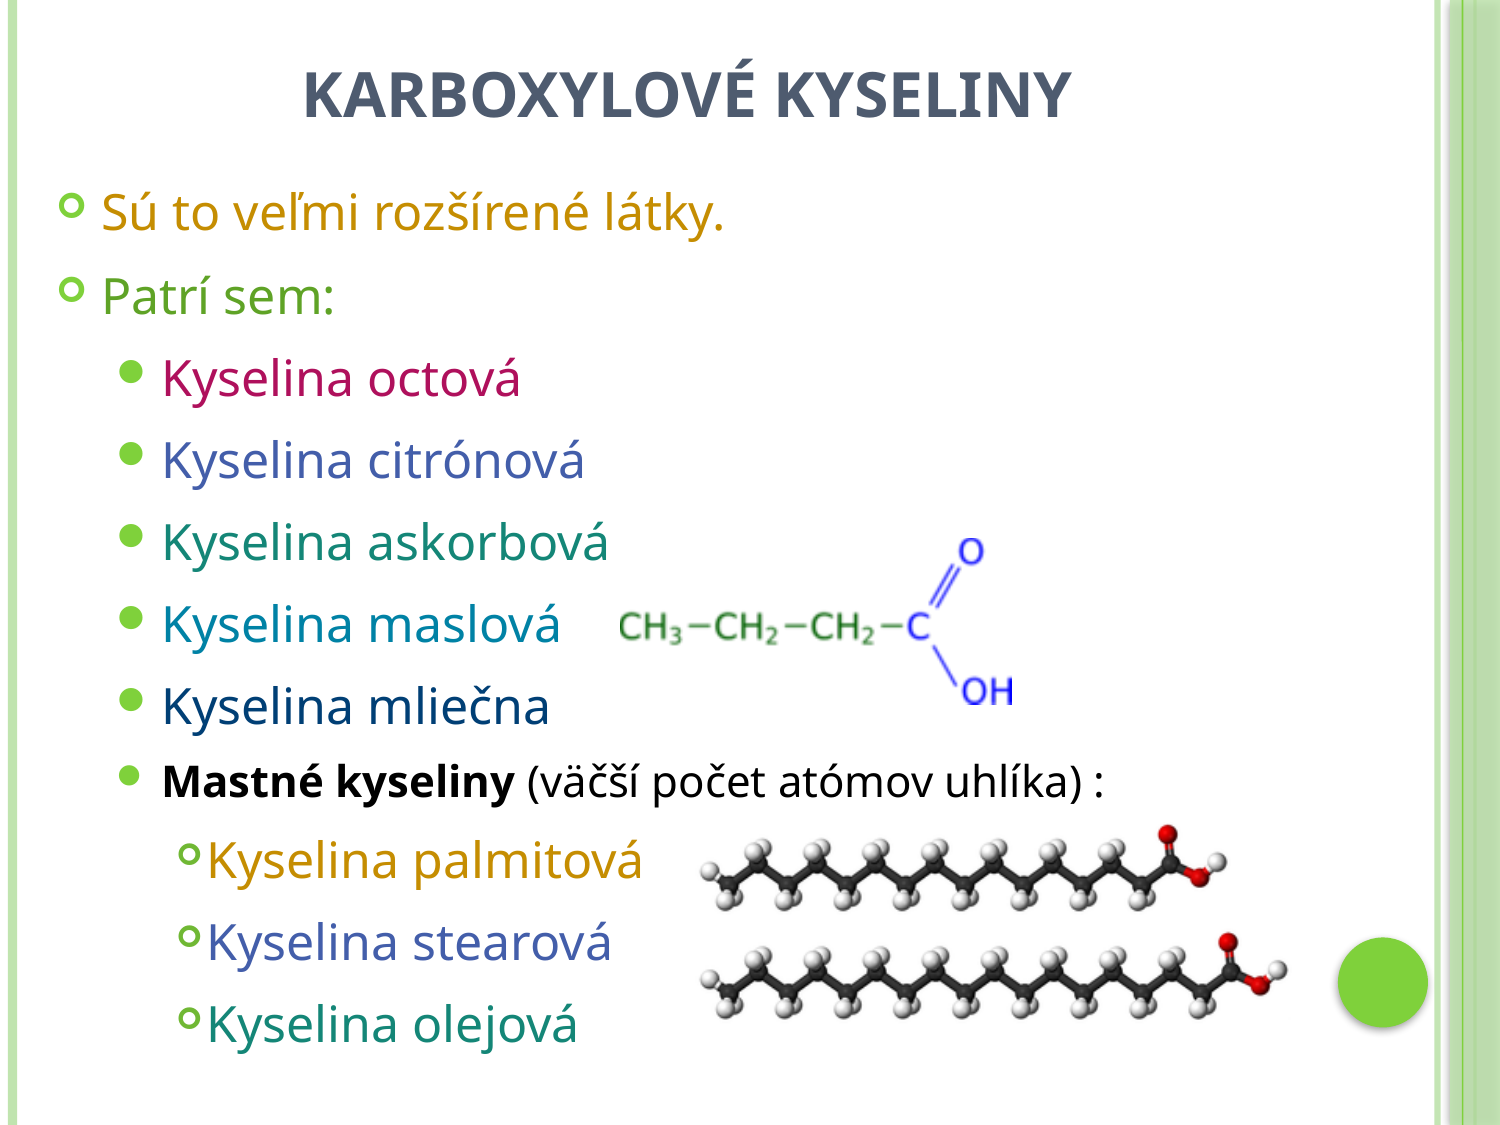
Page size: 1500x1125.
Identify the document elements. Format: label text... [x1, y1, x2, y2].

picture [619, 538, 1013, 705]
picture [678, 821, 1307, 1031]
title Karboxylové kyseliny [75, 30, 1300, 138]
list Sú to veľmi rozšírené látky. Patrí sem: Kyselina octová Kyselina citrónová Kyselina askorbová Kyselina maslová Kyselina mliečna Mastné kyseliny (väčší počet atómov uhlíka) : Kyselina palmitová Kyselina stearová Kyselina olejová [41, 160, 1365, 1125]
